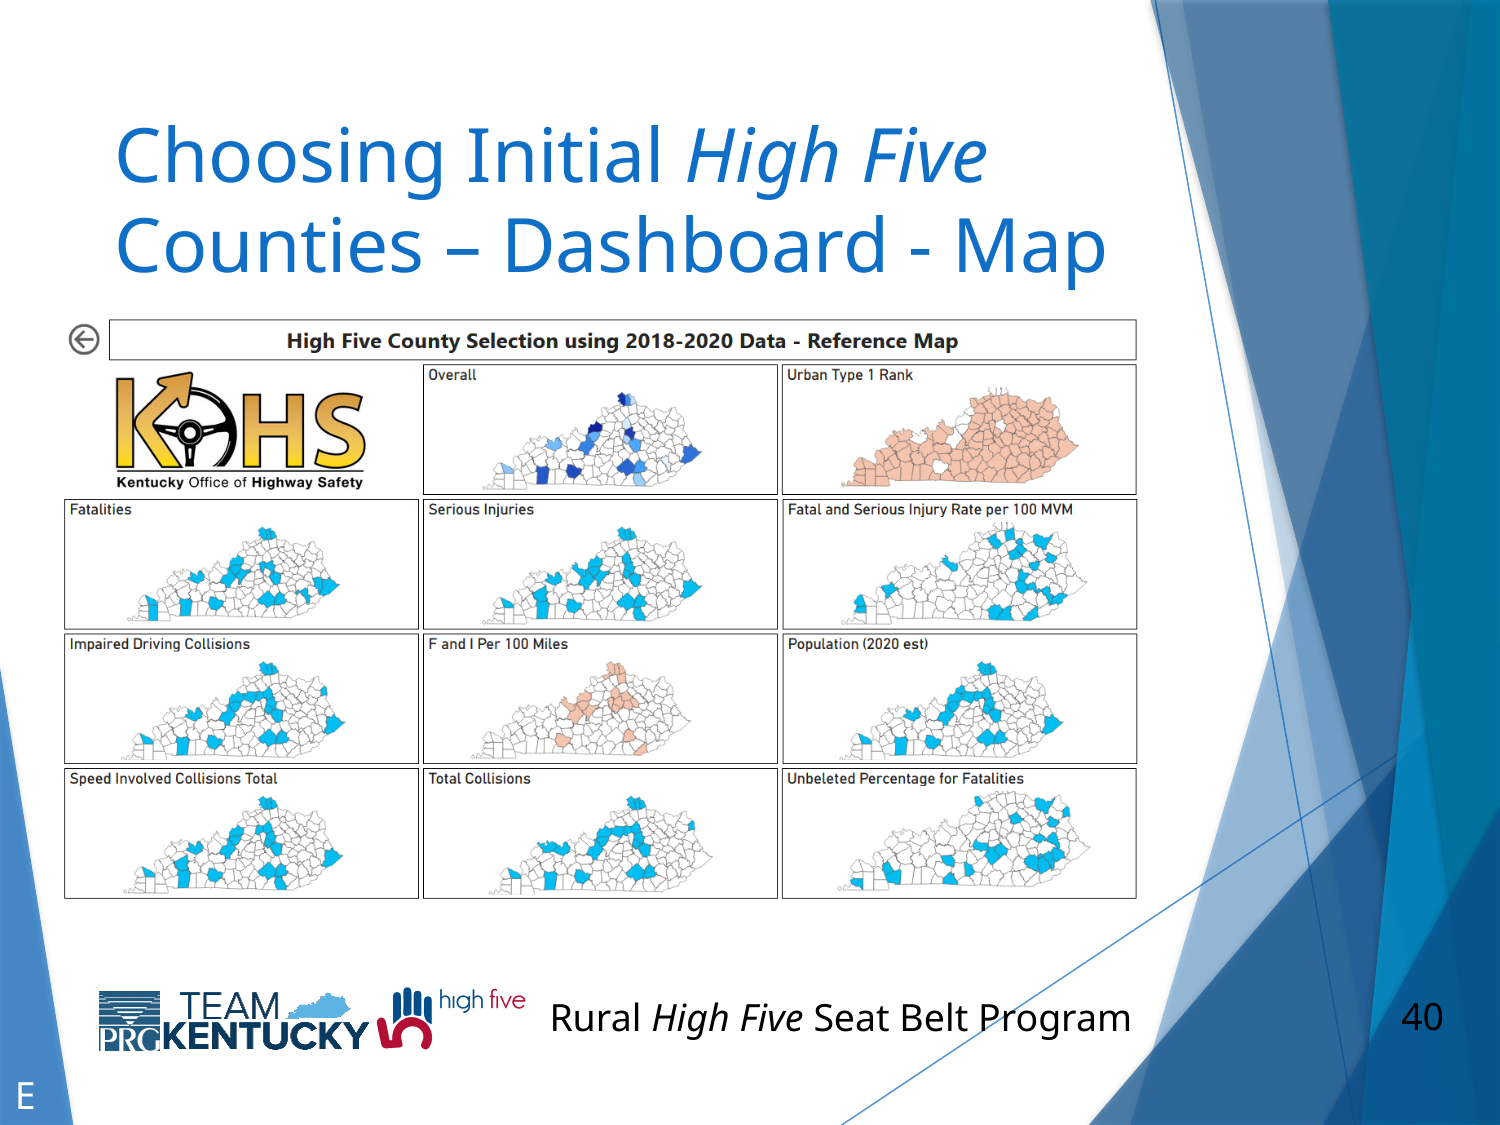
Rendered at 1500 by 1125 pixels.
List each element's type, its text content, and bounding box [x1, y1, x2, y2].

title Choosing Initial High Five Counties – Dashboard - Map [99, 99, 1142, 313]
slide_number 40 [1386, 986, 1471, 1046]
text_box EH [0, 1064, 78, 1125]
footer Rural High Five Seat Belt Program [534, 986, 1354, 1047]
picture [99, 991, 160, 1051]
picture [373, 985, 533, 1052]
picture [161, 991, 372, 1051]
picture [57, 313, 1142, 906]
